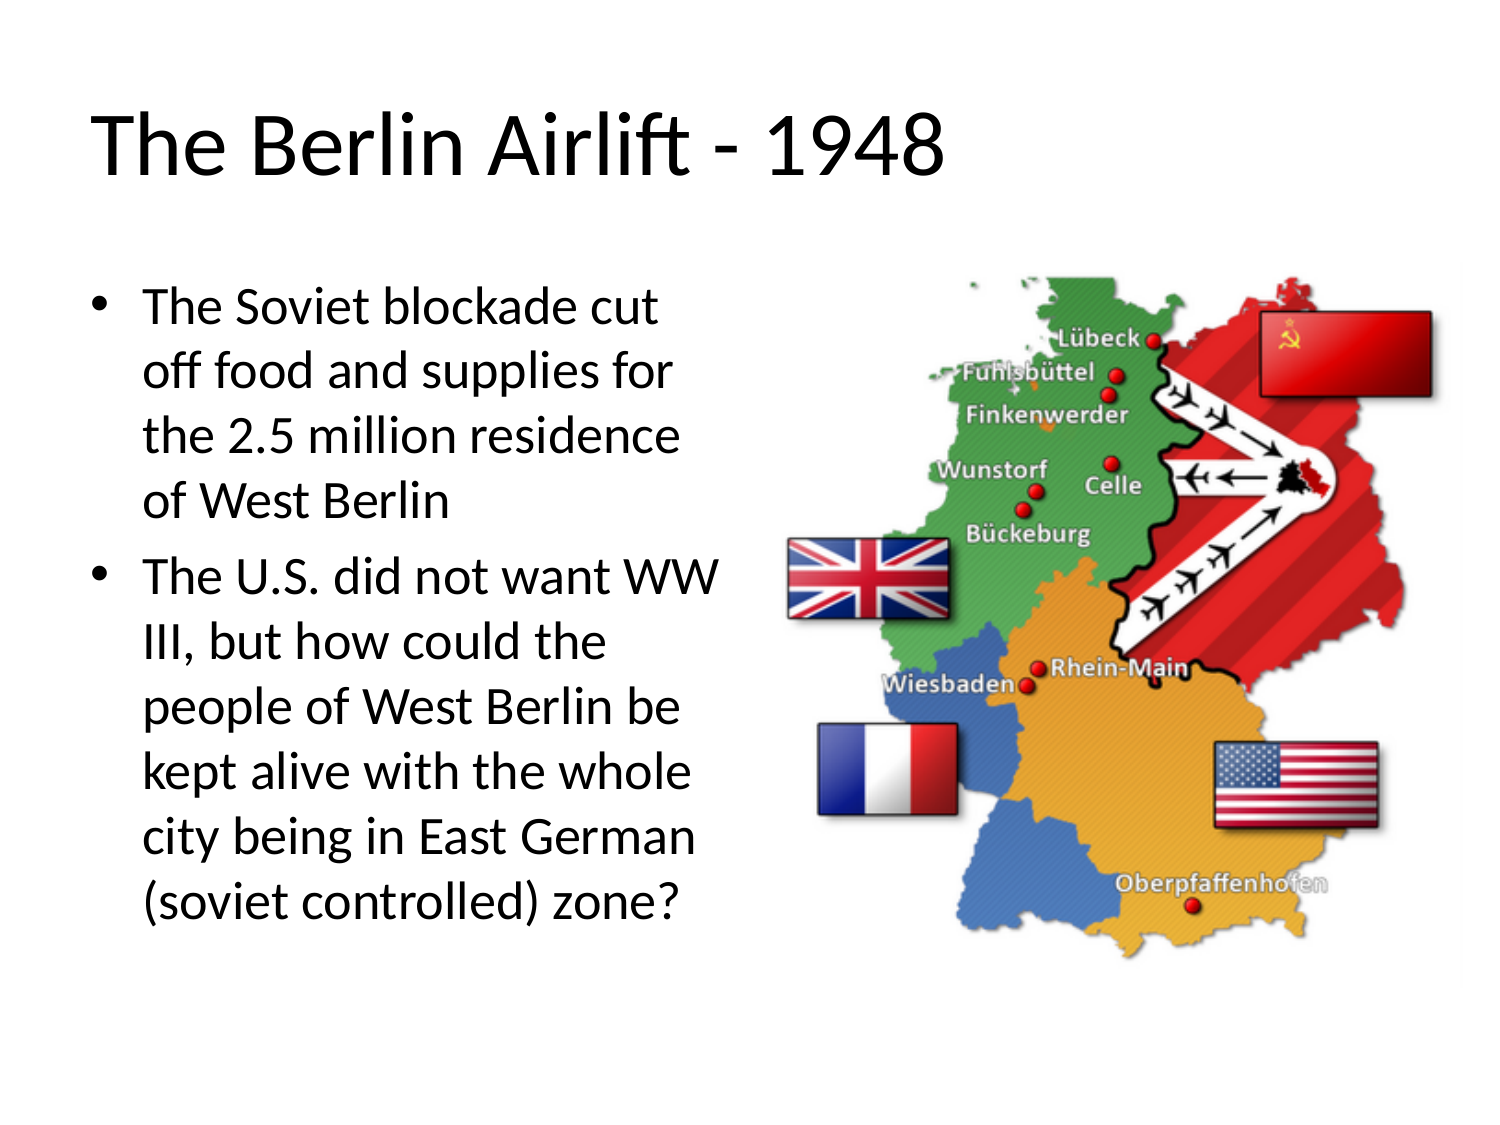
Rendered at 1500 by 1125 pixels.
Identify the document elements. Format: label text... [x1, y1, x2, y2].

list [762, 262, 1463, 988]
list The Soviet blockade cut off food and supplies for the 2.5 million residence of West Berlin The U.S. did not want WW III, but how could the people of West Berlin be kept alive with the whole city being in East German (soviet controlled) zone? [75, 262, 738, 1005]
title The Berlin Airlift - 1948 [75, 45, 1425, 233]
